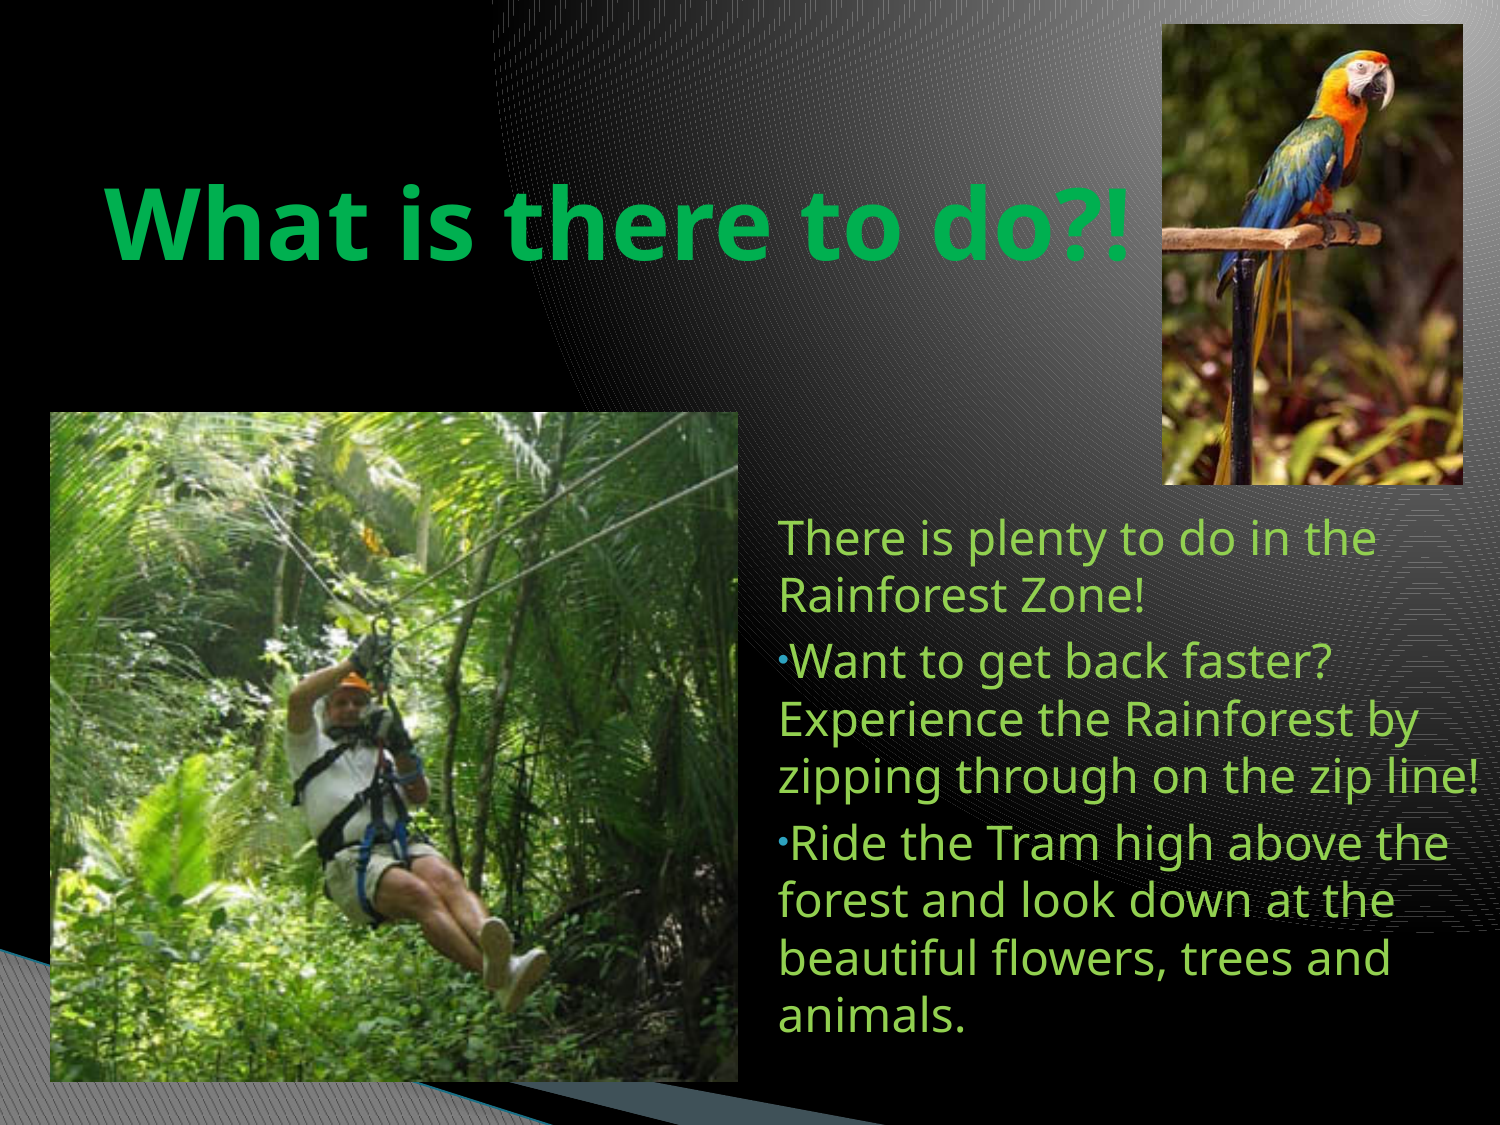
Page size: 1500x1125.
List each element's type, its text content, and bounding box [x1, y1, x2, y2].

list There is plenty to do in the Rainforest Zone! Want to get back faster? Experience the Rainforest by zipping through on the zip line! Ride the Tram high above the forest and look down at the beautiful flowers, trees and animals. [762, 500, 1500, 1063]
picture [1162, 24, 1463, 486]
picture [0, 412, 738, 1125]
title What is there to do?! [24, 24, 1162, 288]
